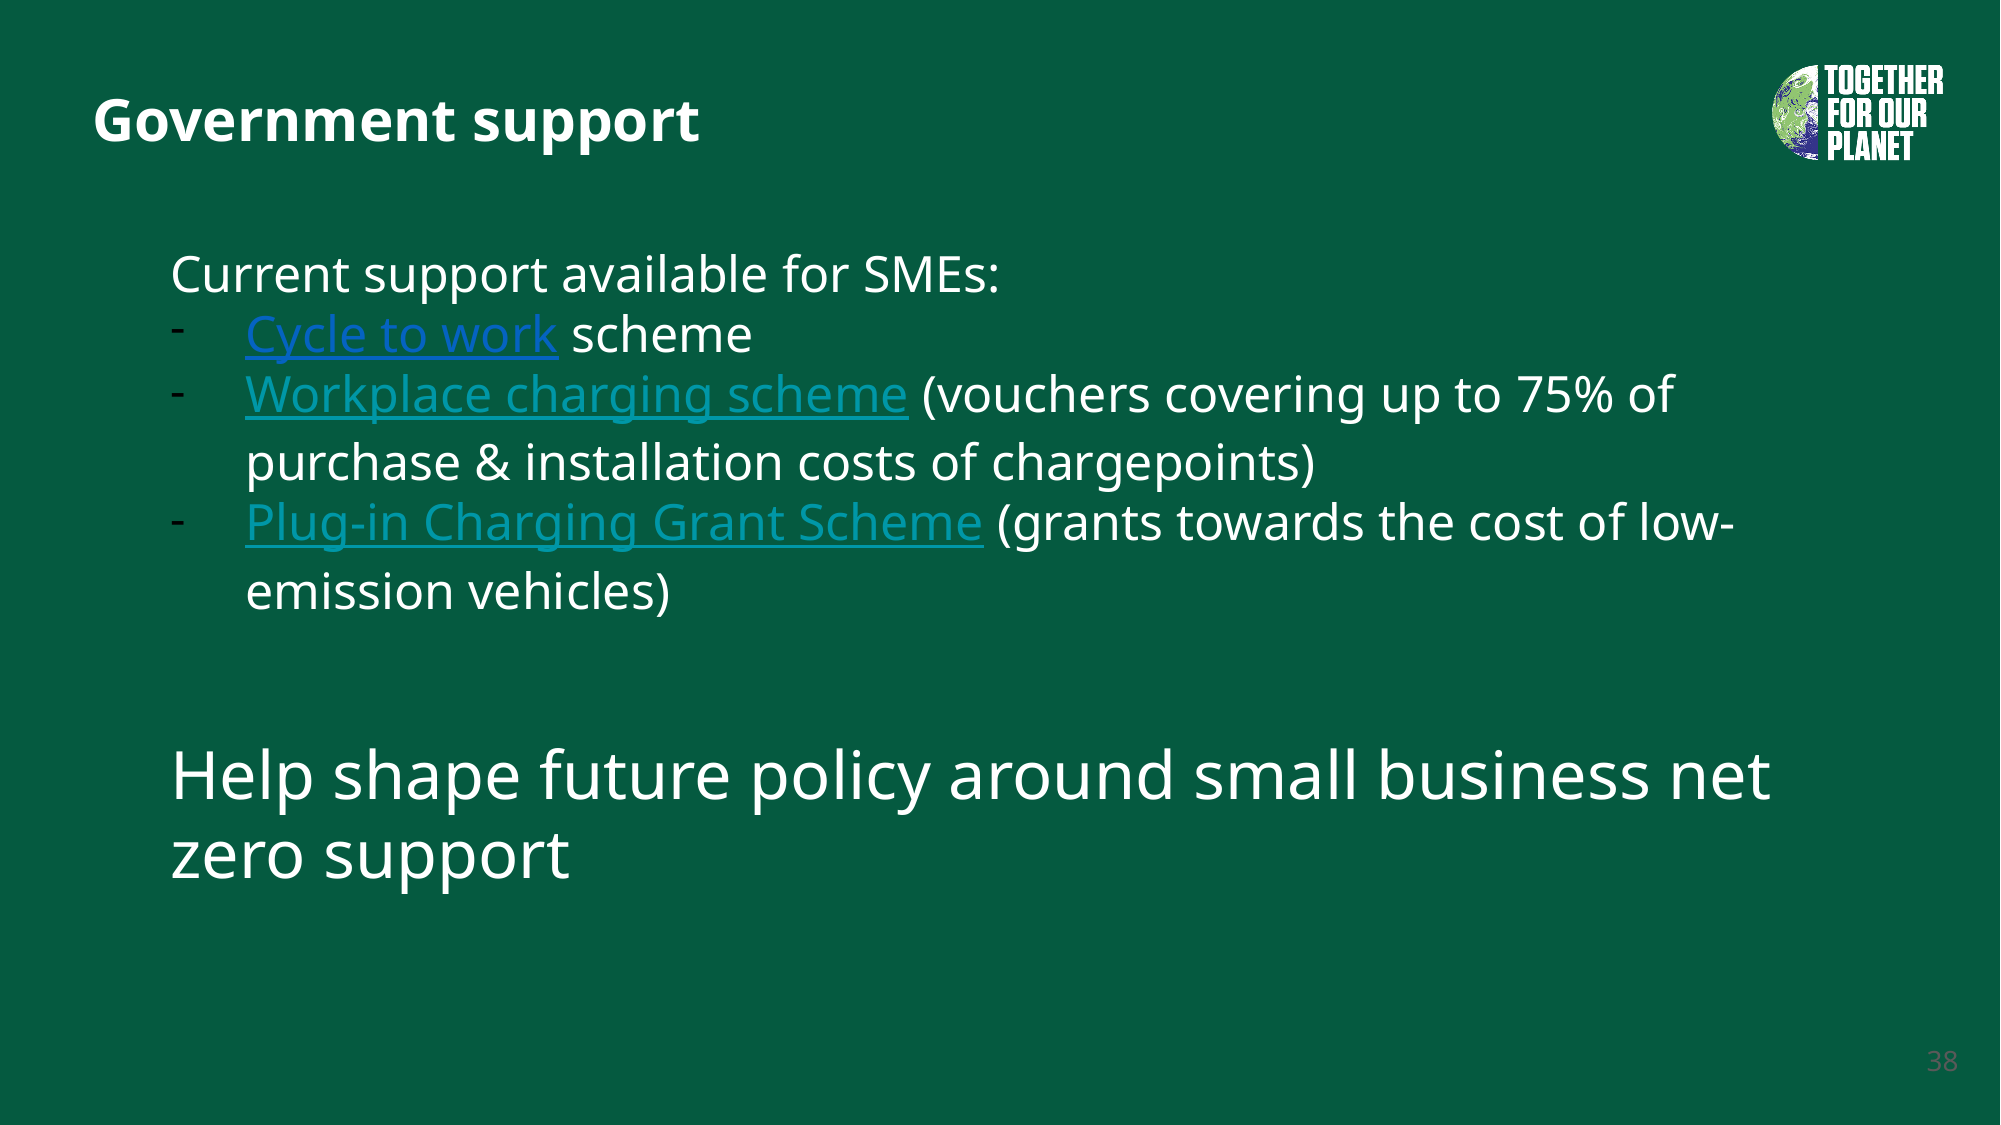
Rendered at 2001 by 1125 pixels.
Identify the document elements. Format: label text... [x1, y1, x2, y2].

text_box Current support available for SMEs: Cycle to work scheme Workplace charging scheme (vouchers covering up to 75% of purchase & installation costs of chargepoints) Plug-in Charging Grant Scheme (grants towards the cost of low-emission vehicles) Help shape future policy around small business net zero support [155, 235, 1854, 900]
slide_number 38 [1853, 1019, 1974, 1106]
title Government support [77, 68, 1257, 195]
picture [1748, 43, 1958, 181]
